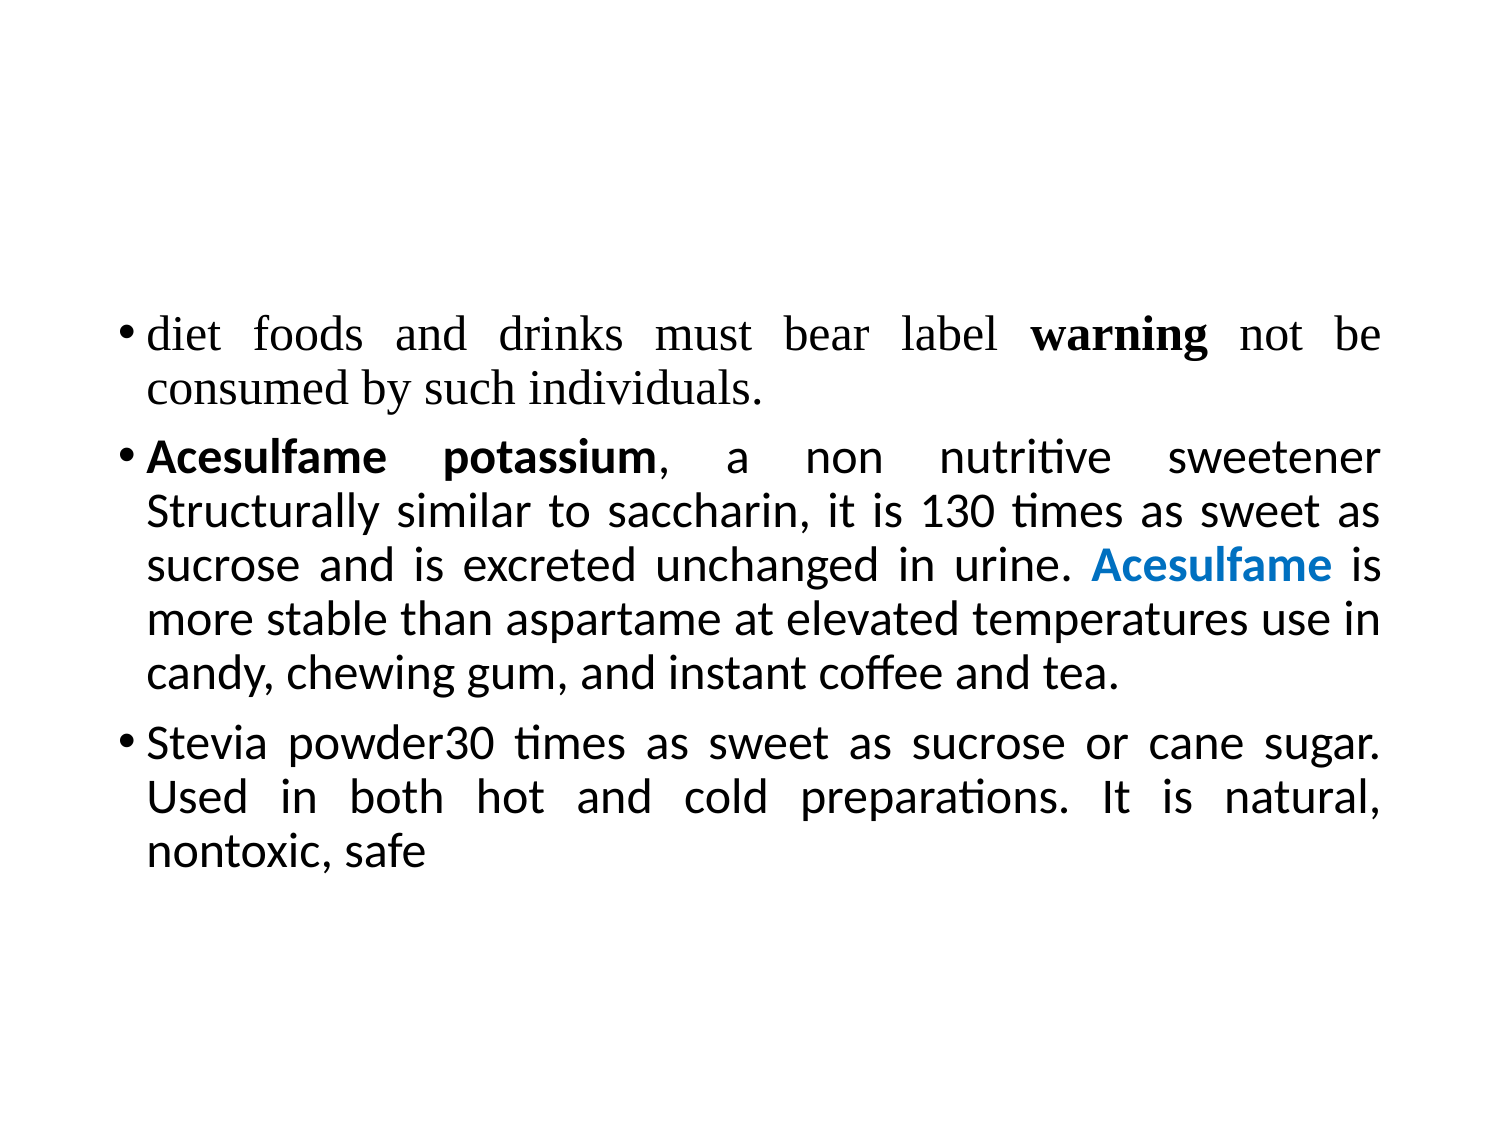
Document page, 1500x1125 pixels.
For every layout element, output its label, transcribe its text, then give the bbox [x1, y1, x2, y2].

list diet foods and drinks must bear label warning not be consumed by such individuals. Acesulfame potassium, a non nutritive sweetener Structurally similar to saccharin, it is 130 times as sweet as sucrose and is excreted unchanged in urine. Acesulfame is more stable than aspartame at elevated temperatures use in candy, chewing gum, and instant coffee and tea. Stevia powder30 times as sweet as sucrose or cane sugar. Used in both hot and cold preparations. It is natural, nontoxic, safe [103, 299, 1397, 1014]
